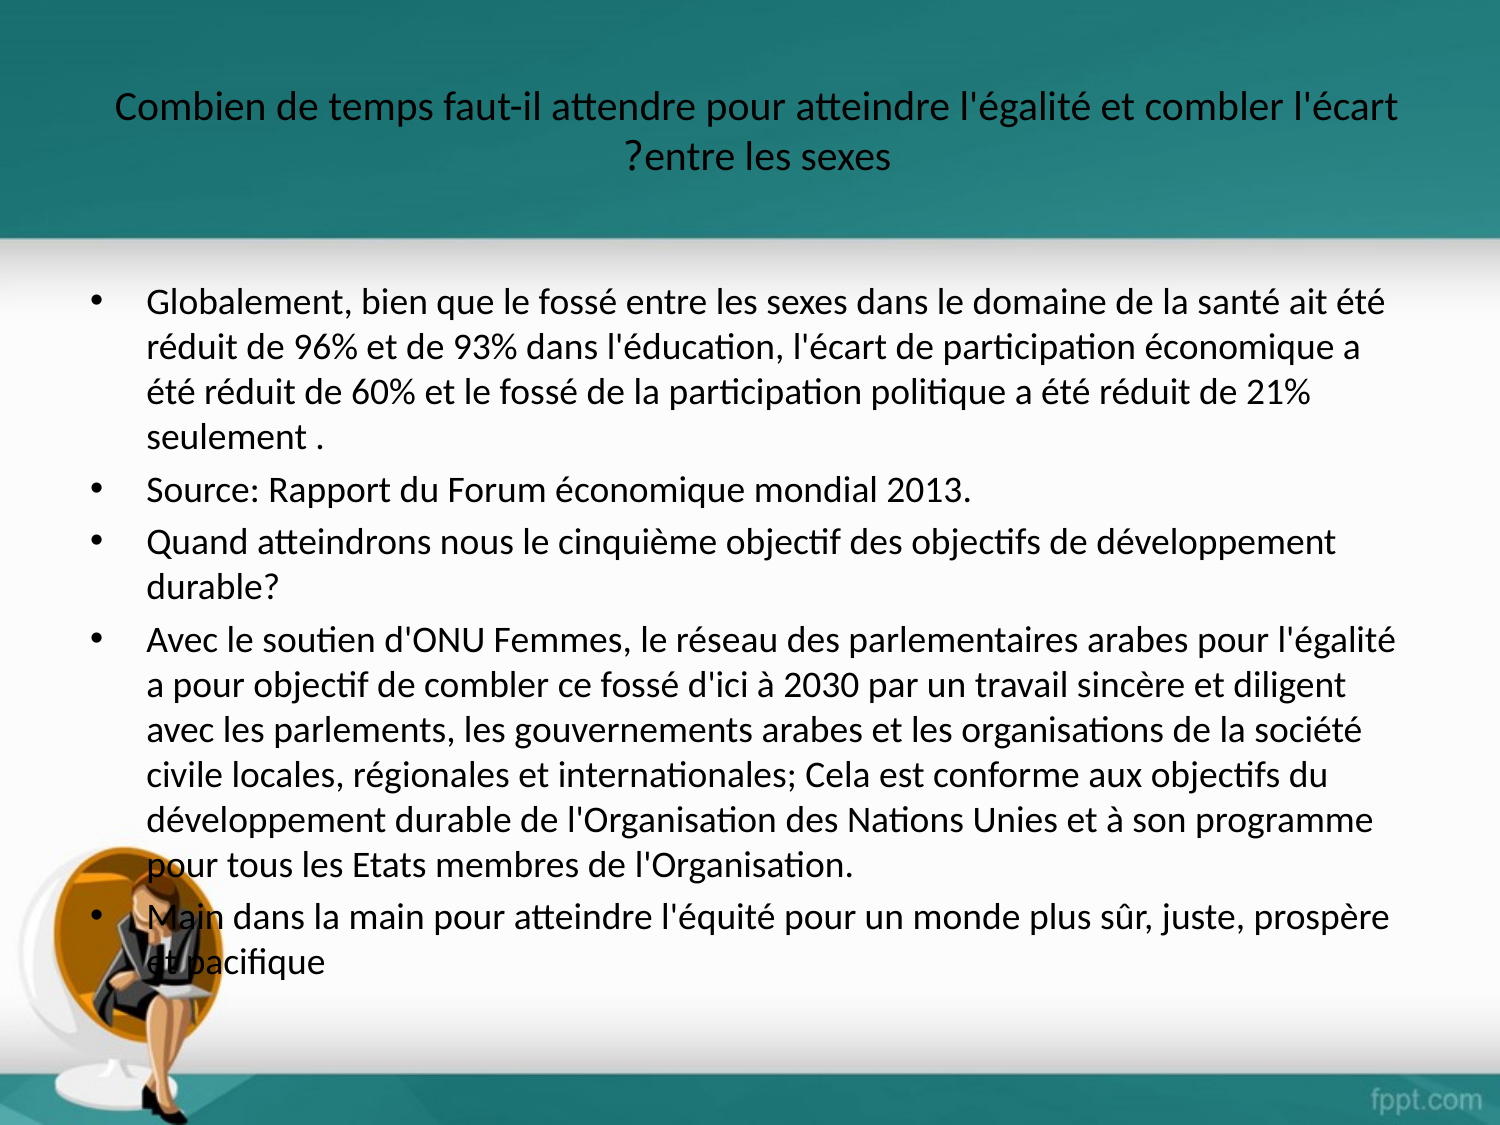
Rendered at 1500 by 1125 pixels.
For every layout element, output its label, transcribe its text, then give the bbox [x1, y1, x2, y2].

picture [0, 0, 1500, 1125]
title Combien de temps faut-il attendre pour atteindre l'égalité et combler l'écart entre les sexes? [82, 35, 1432, 223]
list Globalement, bien que le fossé entre les sexes dans le domaine de la santé ait été réduit de 96% et de 93% dans l'éducation, l'écart de participation économique a été réduit de 60% et le fossé de la participation politique a été réduit de 21% seulement . Source: Rapport du Forum économique mondial 2013. Quand atteindrons nous le cinquième objectif des objectifs de développement durable? Avec le soutien d'ONU Femmes, le réseau des parlementaires arabes pour l'égalité a pour objectif de combler ce fossé d'ici à 2030 par un travail sincère et diligent avec les parlements, les gouvernements arabes et les organisations de la société civile locales, régionales et internationales; Cela est conforme aux objectifs du développement durable de l'Organisation des Nations Unies et à son programme pour tous les Etats membres de l'Organisation. Main dans la main pour atteindre l'équité pour un monde plus sûr, juste, prospère et pacifique [75, 269, 1425, 1005]
